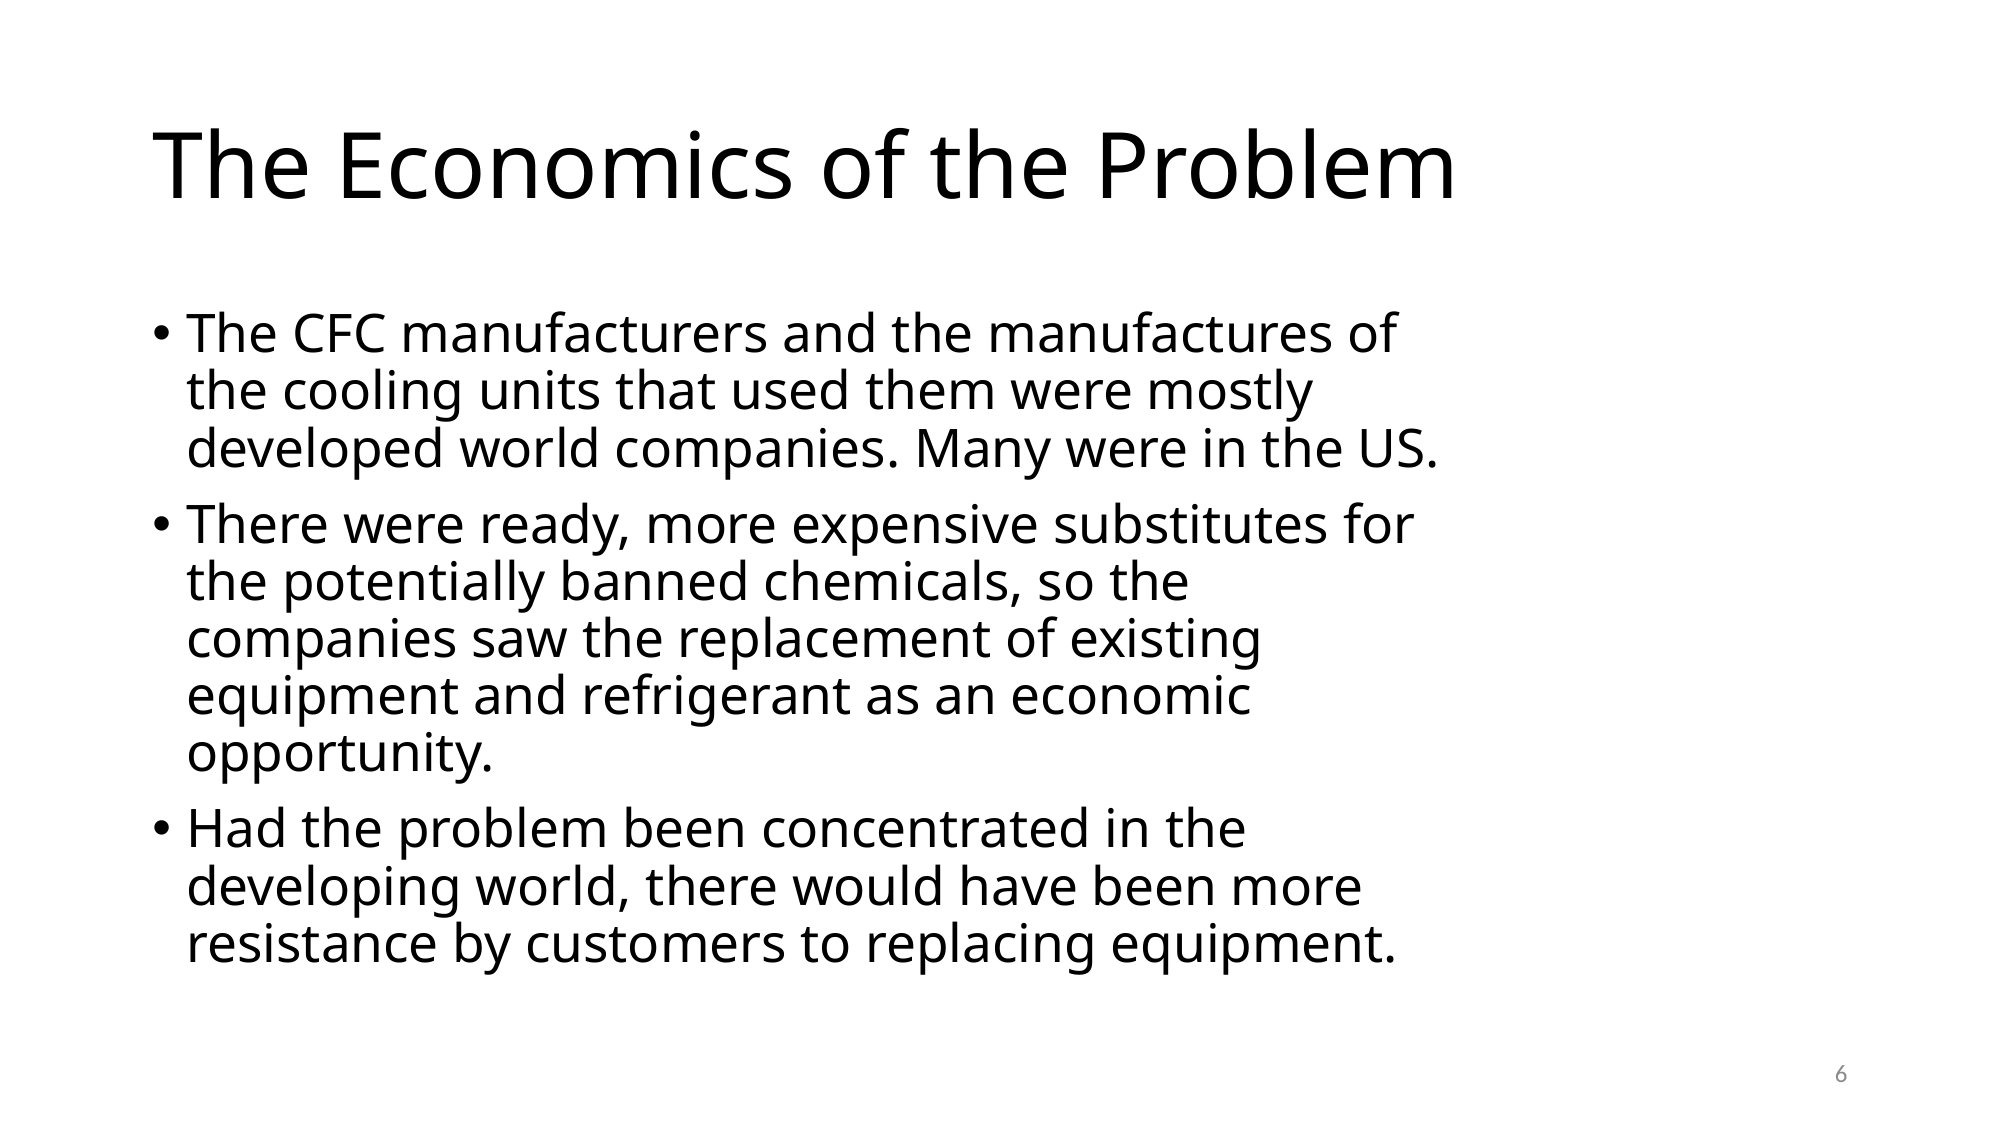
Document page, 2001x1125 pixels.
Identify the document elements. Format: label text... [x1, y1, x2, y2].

slide_number 6 [1412, 1042, 1863, 1103]
title The Economics of the Problem [137, 59, 1863, 278]
list The CFC manufacturers and the manufactures of the cooling units that used them were mostly developed world companies. Many were in the US. There were ready, more expensive substitutes for the potentially banned chemicals, so the companies saw the replacement of existing equipment and refrigerant as an economic opportunity. Had the problem been concentrated in the developing world, there would have been more resistance by customers to replacing equipment. [137, 299, 1478, 1014]
